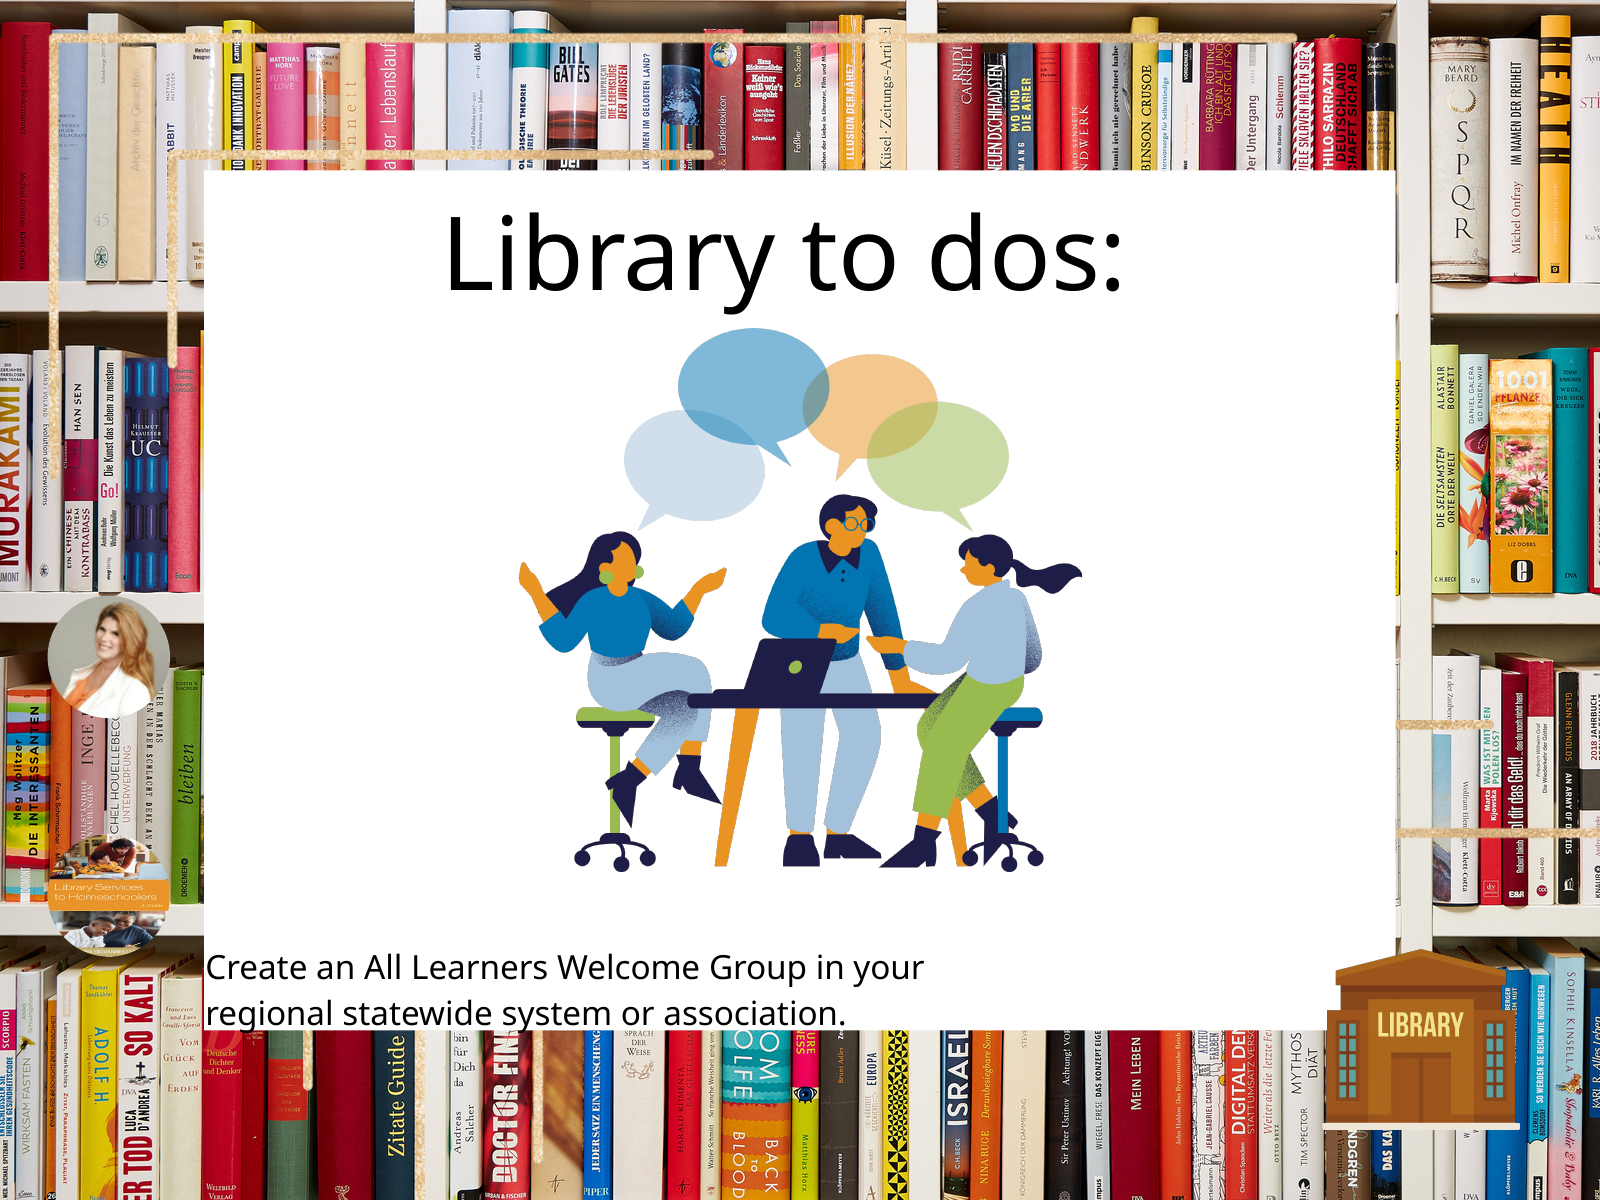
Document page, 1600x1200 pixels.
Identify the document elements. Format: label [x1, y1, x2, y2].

text_box [0, 0, 1600, 1200]
